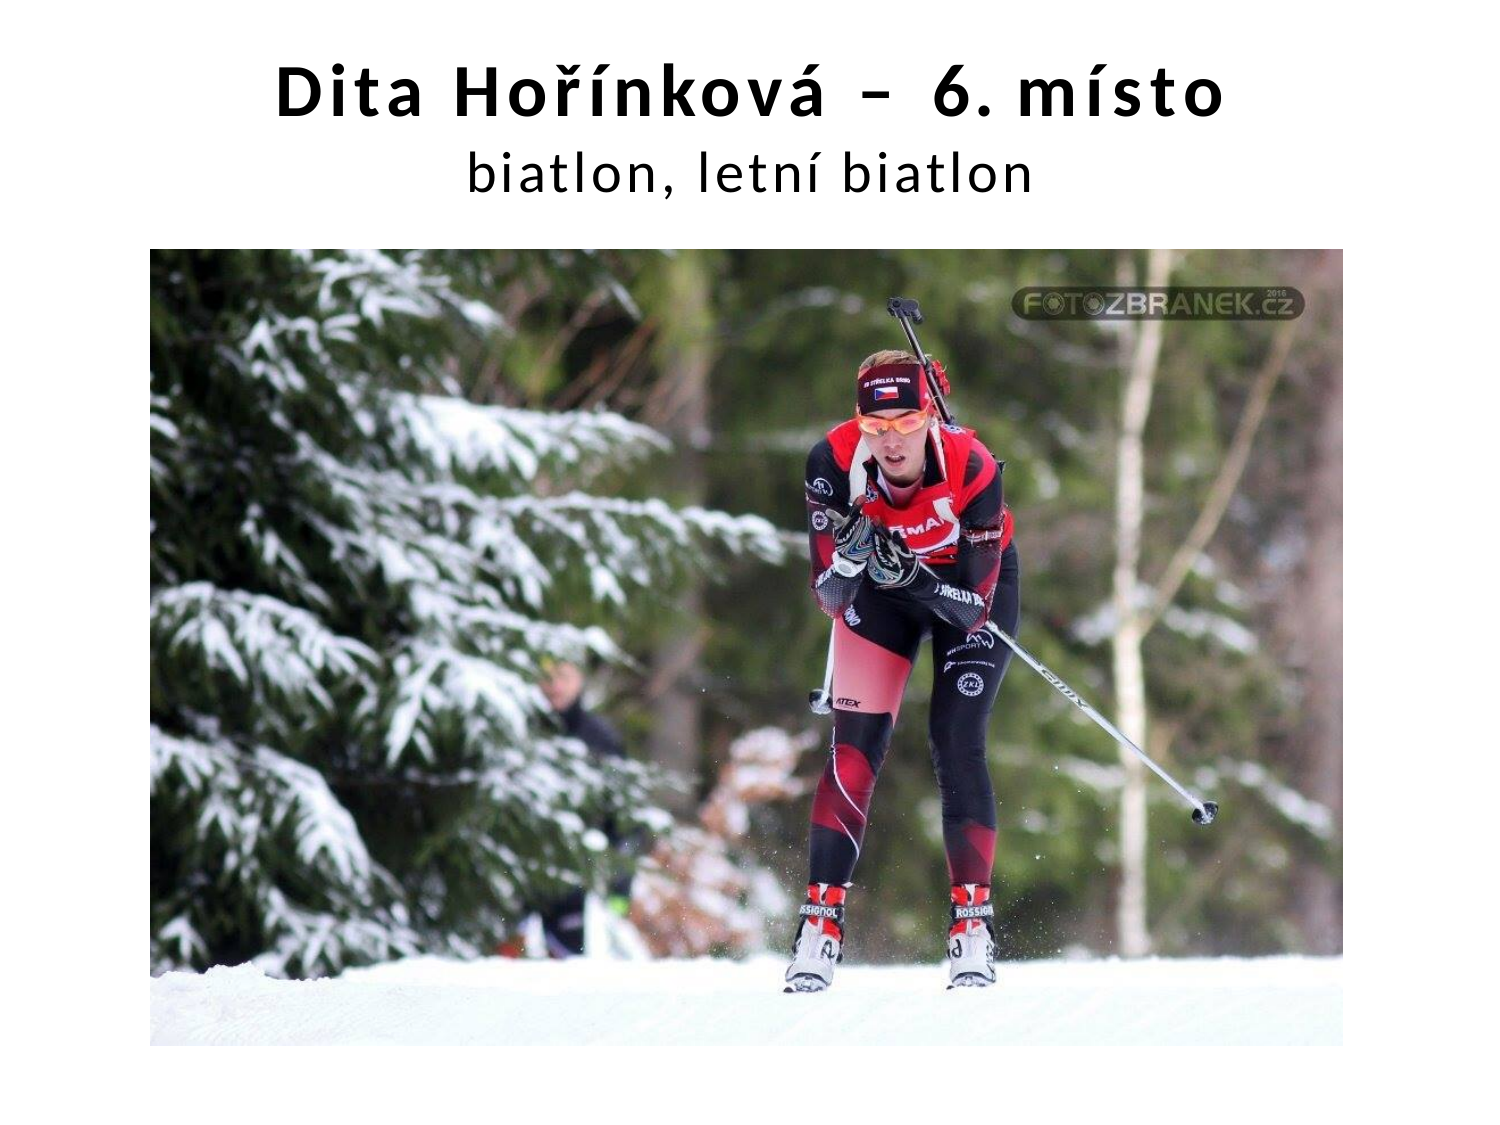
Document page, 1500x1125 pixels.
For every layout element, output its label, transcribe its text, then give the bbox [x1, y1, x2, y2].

title Dita Hořínková – 6. místo biatlon, letní biatlon [127, 39, 1373, 230]
picture [149, 249, 1344, 1046]
